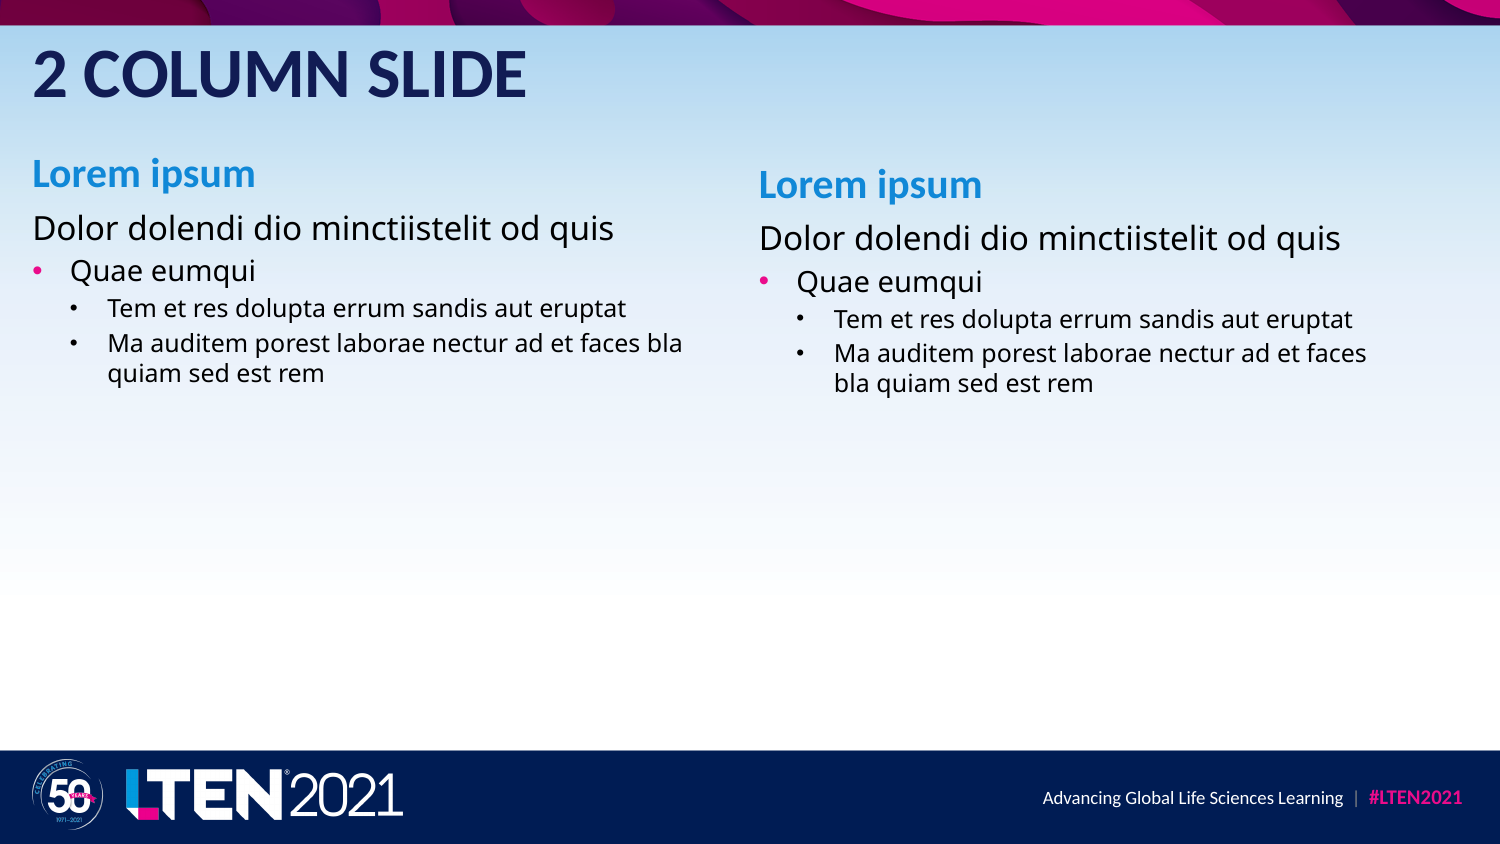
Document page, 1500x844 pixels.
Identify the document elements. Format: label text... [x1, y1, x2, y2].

title 2 COLUMN SLIDE [32, 29, 1459, 120]
picture [0, 0, 1500, 844]
list Lorem ipsum Dolor dolendi dio minctiistelit od quis Quae eumqui Tem et res dolupta errum sandis aut eruptat Ma auditem porest laborae nectur ad et faces bla quiam sed est rem [759, 148, 1390, 682]
list Lorem ipsum Dolor dolendi dio minctiistelit od quis Quae eumqui Tem et res dolupta errum sandis aut eruptat Ma auditem porest laborae nectur ad et faces bla quiam sed est rem [32, 138, 718, 725]
